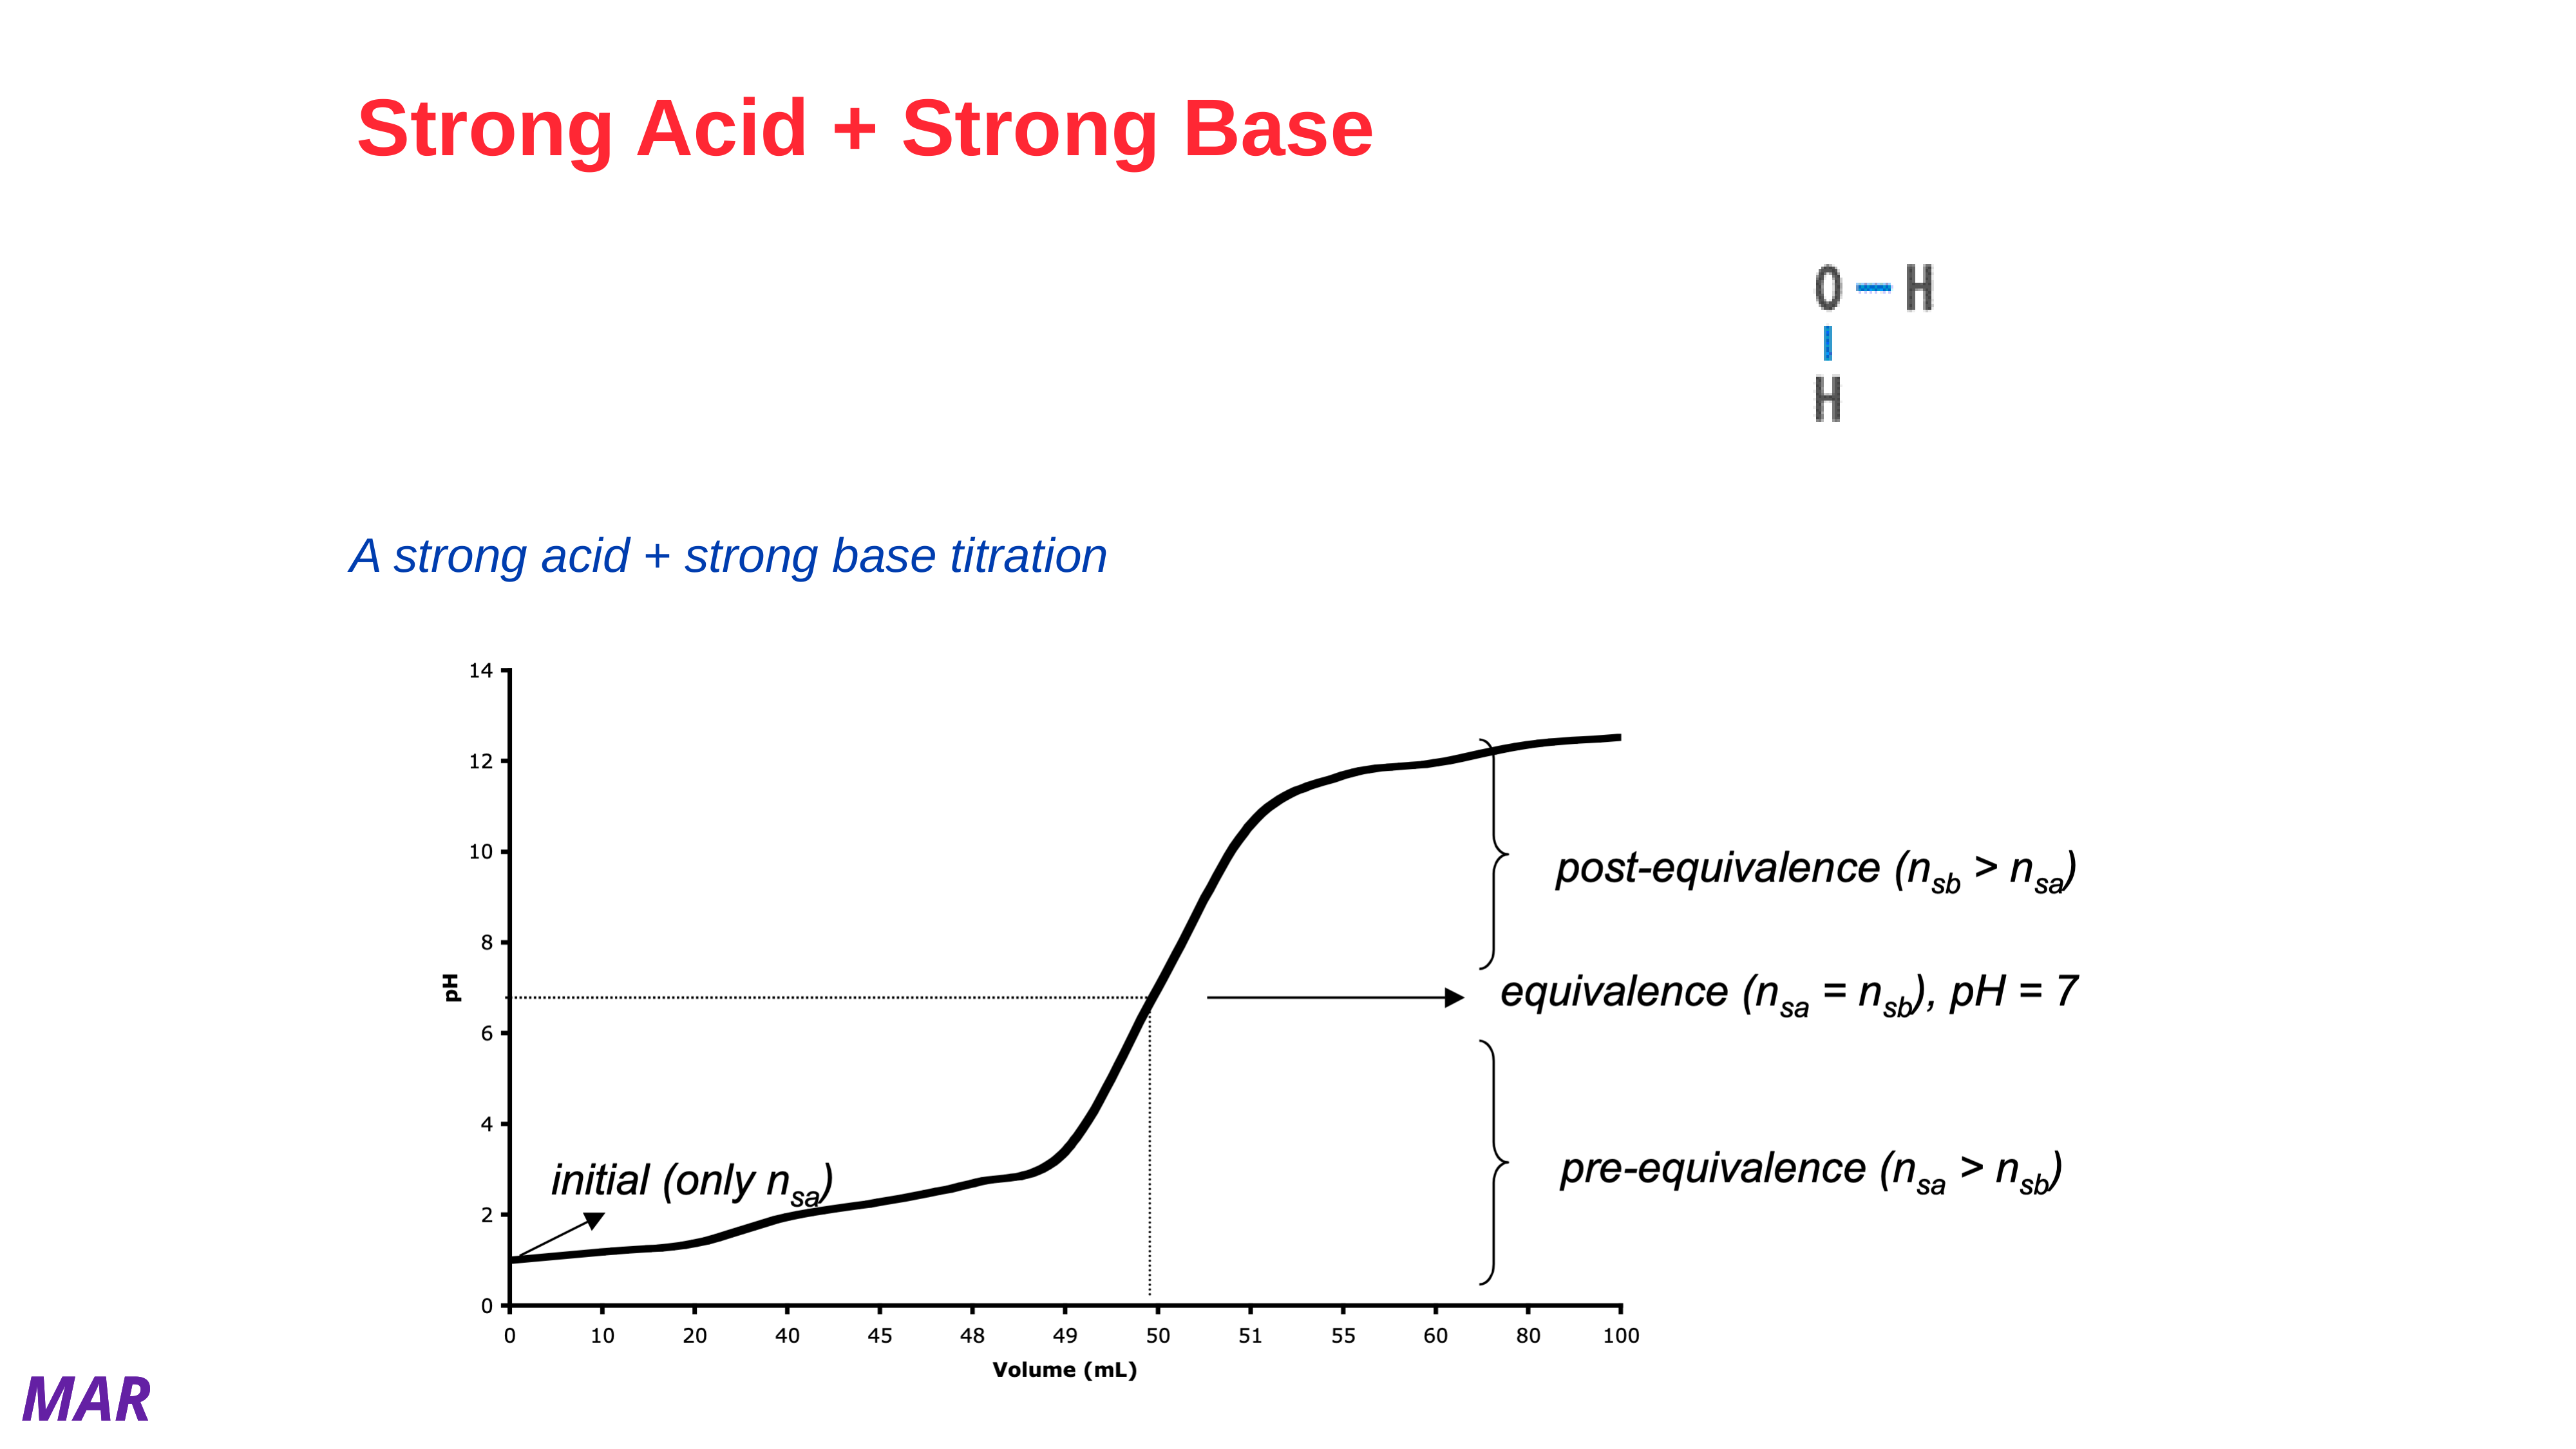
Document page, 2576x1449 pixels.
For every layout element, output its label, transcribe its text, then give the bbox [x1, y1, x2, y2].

title Strong Acid + Strong Base [338, 0, 1853, 259]
text_box A strong acid + strong base titration [332, 514, 1128, 592]
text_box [1529, 31, 2216, 546]
picture [380, 611, 2124, 1428]
text_box MAR [3, 1349, 170, 1443]
